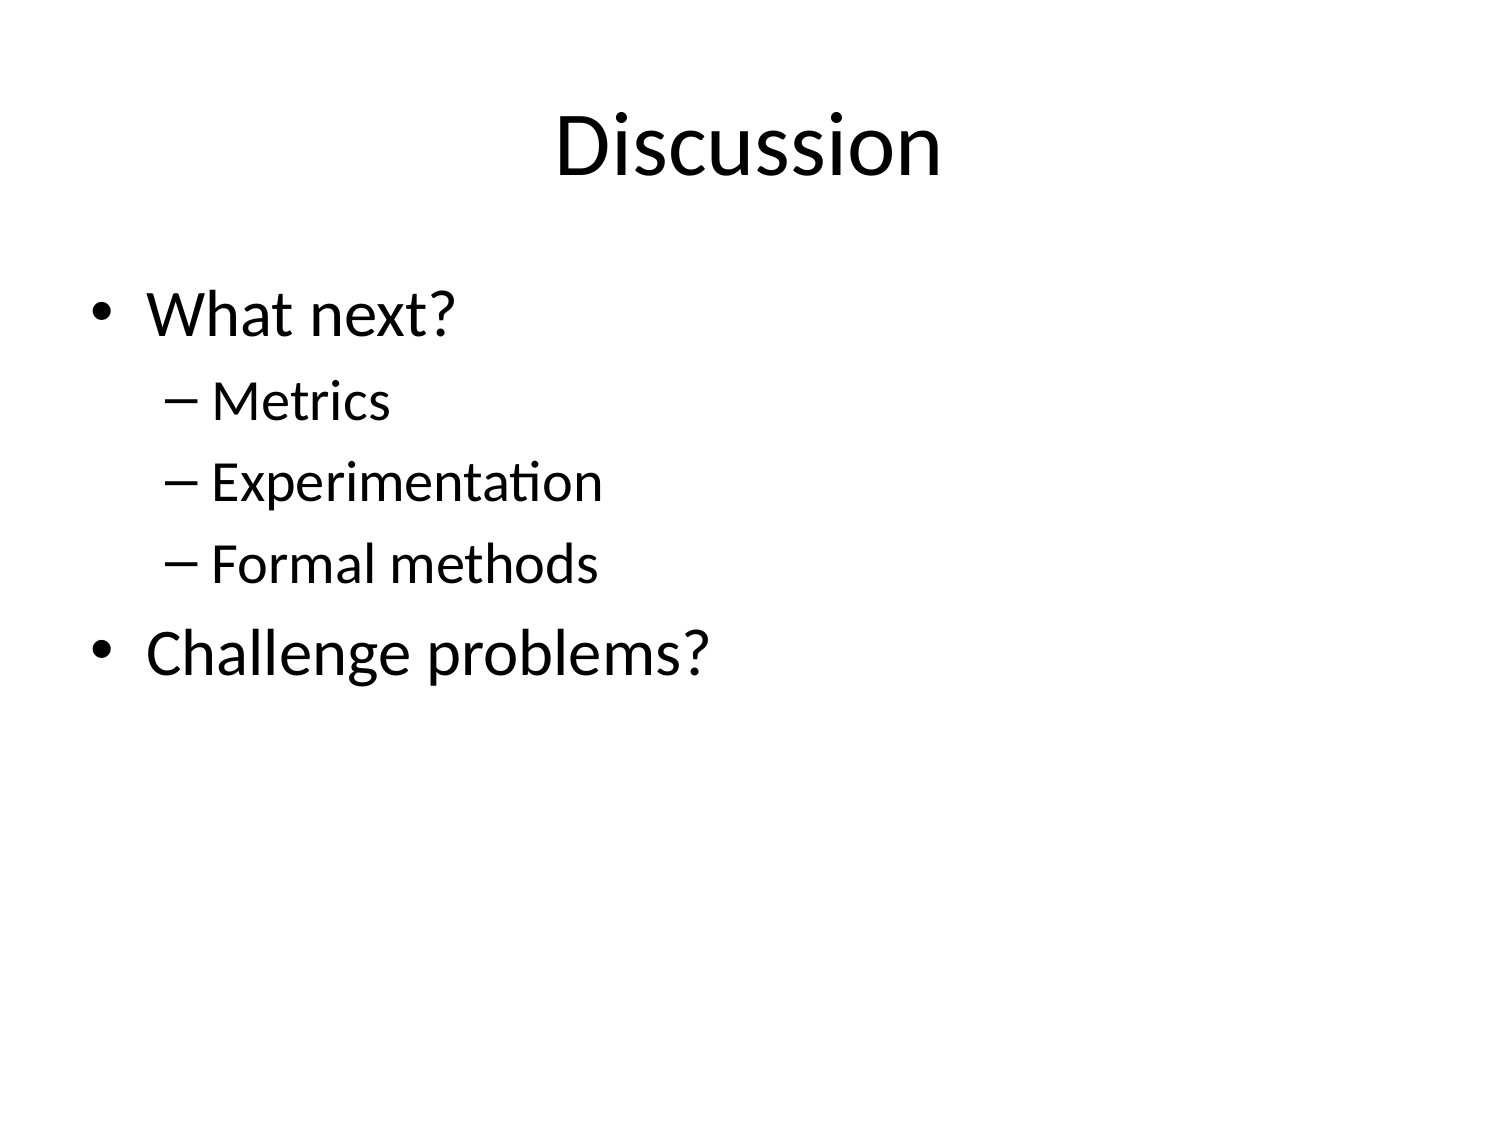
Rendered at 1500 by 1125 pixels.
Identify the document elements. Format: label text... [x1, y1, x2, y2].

list What next? Metrics Experimentation Formal methods Challenge problems? [75, 262, 1425, 1005]
title Discussion [75, 45, 1425, 233]
